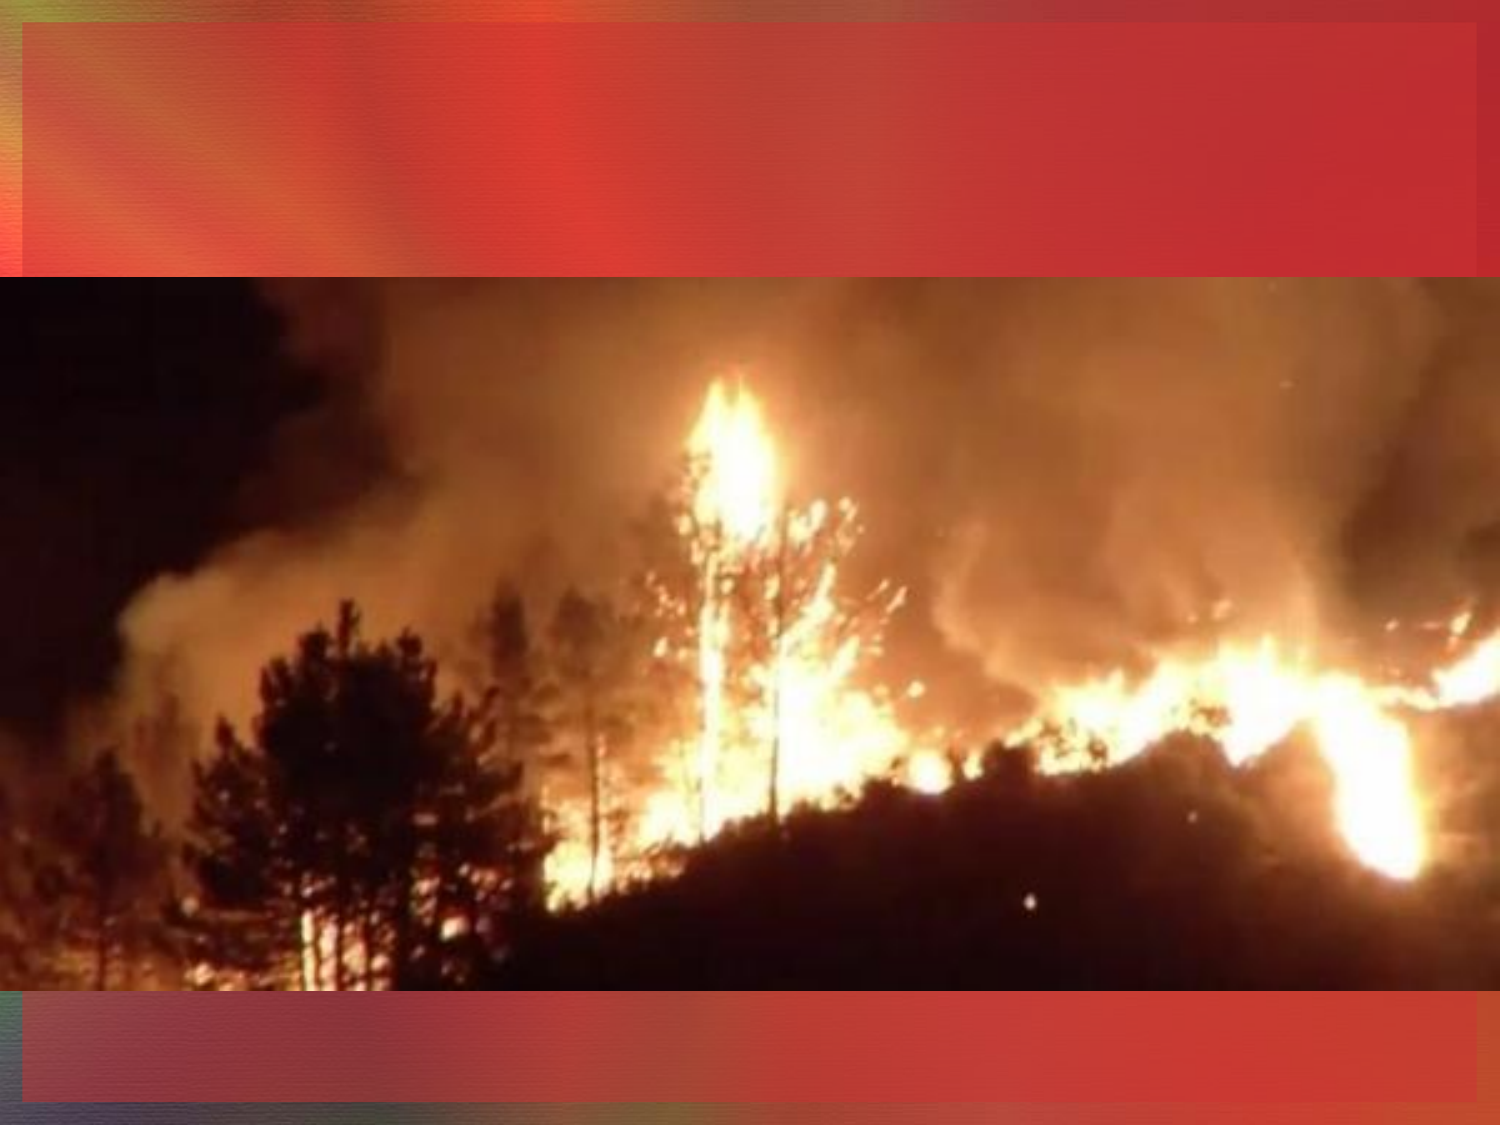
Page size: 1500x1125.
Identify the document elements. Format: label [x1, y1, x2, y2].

picture [0, 0, 1500, 277]
picture [0, 991, 1500, 1125]
list [0, 277, 1500, 991]
